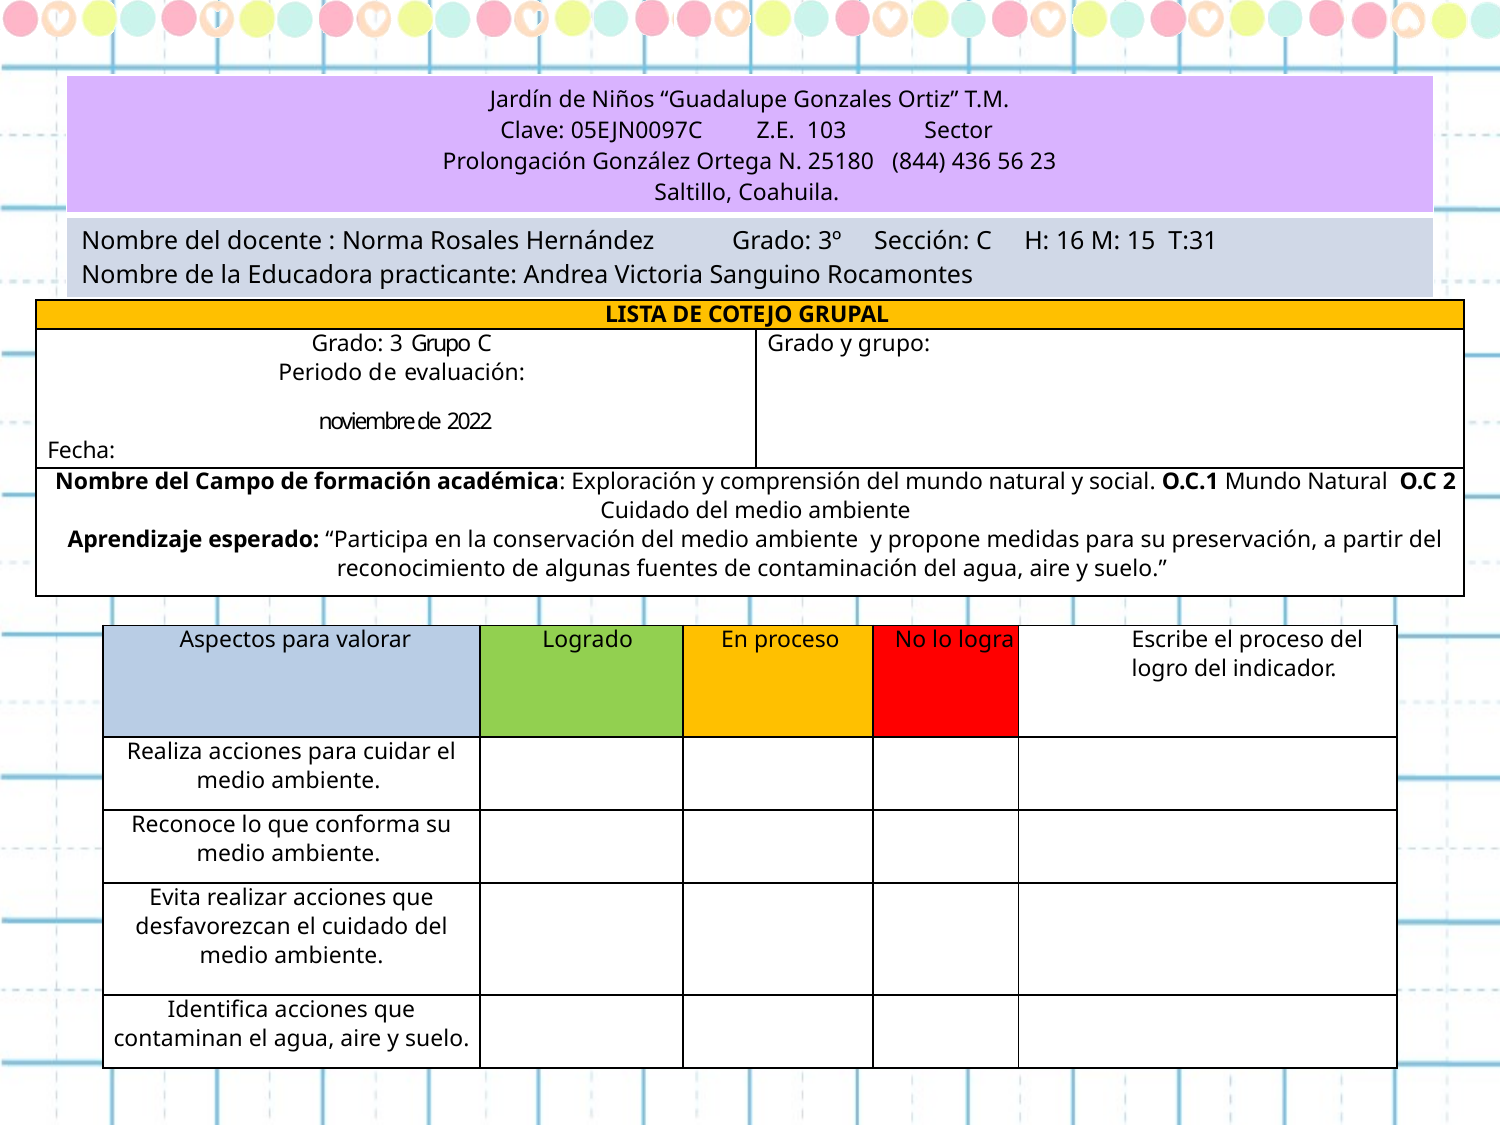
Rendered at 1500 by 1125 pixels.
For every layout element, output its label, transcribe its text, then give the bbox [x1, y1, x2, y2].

table_cell Identifica acciones que contaminan el agua, aire y suelo. [104, 996, 479, 1067]
table_cell [684, 996, 872, 1067]
table_header No lo logra [874, 626, 1018, 736]
table_cell Grado: 3 Grupo C Periodo de evaluación: noviembre de 2022 Fecha: [37, 330, 755, 467]
table_cell [874, 738, 1018, 809]
picture [0, 0, 1500, 1125]
table_cell [481, 884, 682, 994]
table_cell [684, 811, 872, 882]
table_cell [481, 996, 682, 1067]
table_cell [1019, 738, 1396, 809]
table_cell Nombre del docente : Norma Rosales Hernández Grado: 3º Sección: C H: 16 M: 15 T:31 Nombre de la Educadora practicante: Andrea Victoria Sanguino Rocamontes [67, 218, 1433, 297]
table_cell Realiza acciones para cuidar el medio ambiente. [104, 738, 479, 809]
table_header Logrado [481, 626, 682, 736]
table_cell Nombre del Campo de formación académica: Exploración y comprensión del mundo natural y social. O.C.1 Mundo Natural O.C 2 Cuidado del medio ambiente Aprendizaje esperado: “Participa en la conservación del medio ambiente y propone medidas para su preservación, a partir del reconocimiento de algunas fuentes de contaminación del agua, aire y suelo.” [37, 469, 1463, 595]
table_cell Reconoce lo que conforma su medio ambiente. [104, 811, 479, 882]
table_header Escribe el proceso del logro del indicador. [1019, 626, 1396, 736]
table_cell [874, 996, 1018, 1067]
table_cell [1019, 811, 1396, 882]
table_cell Grado y grupo: [757, 330, 1463, 467]
table_header Jardín de Niños “Guadalupe Gonzales Ortiz” T.M. Clave: 05EJN0097C Z.E. 103 Sector Prolongación González Ortega N. 25180 (844) 436 56 23 Saltillo, Coahuila. [67, 76, 1433, 212]
table_cell [481, 811, 682, 882]
table_cell [874, 811, 1018, 882]
table_cell [481, 738, 682, 809]
table_cell [684, 738, 872, 809]
table_header LISTA DE COTEJO GRUPAL [37, 301, 1463, 328]
table_cell [684, 884, 872, 994]
table_cell [1019, 884, 1396, 994]
table_cell [874, 884, 1018, 994]
table_header En proceso [684, 626, 872, 736]
table_header Aspectos para valorar [104, 626, 479, 736]
table_cell Evita realizar acciones que desfavorezcan el cuidado del medio ambiente. [104, 884, 479, 994]
table_cell [1019, 996, 1396, 1067]
